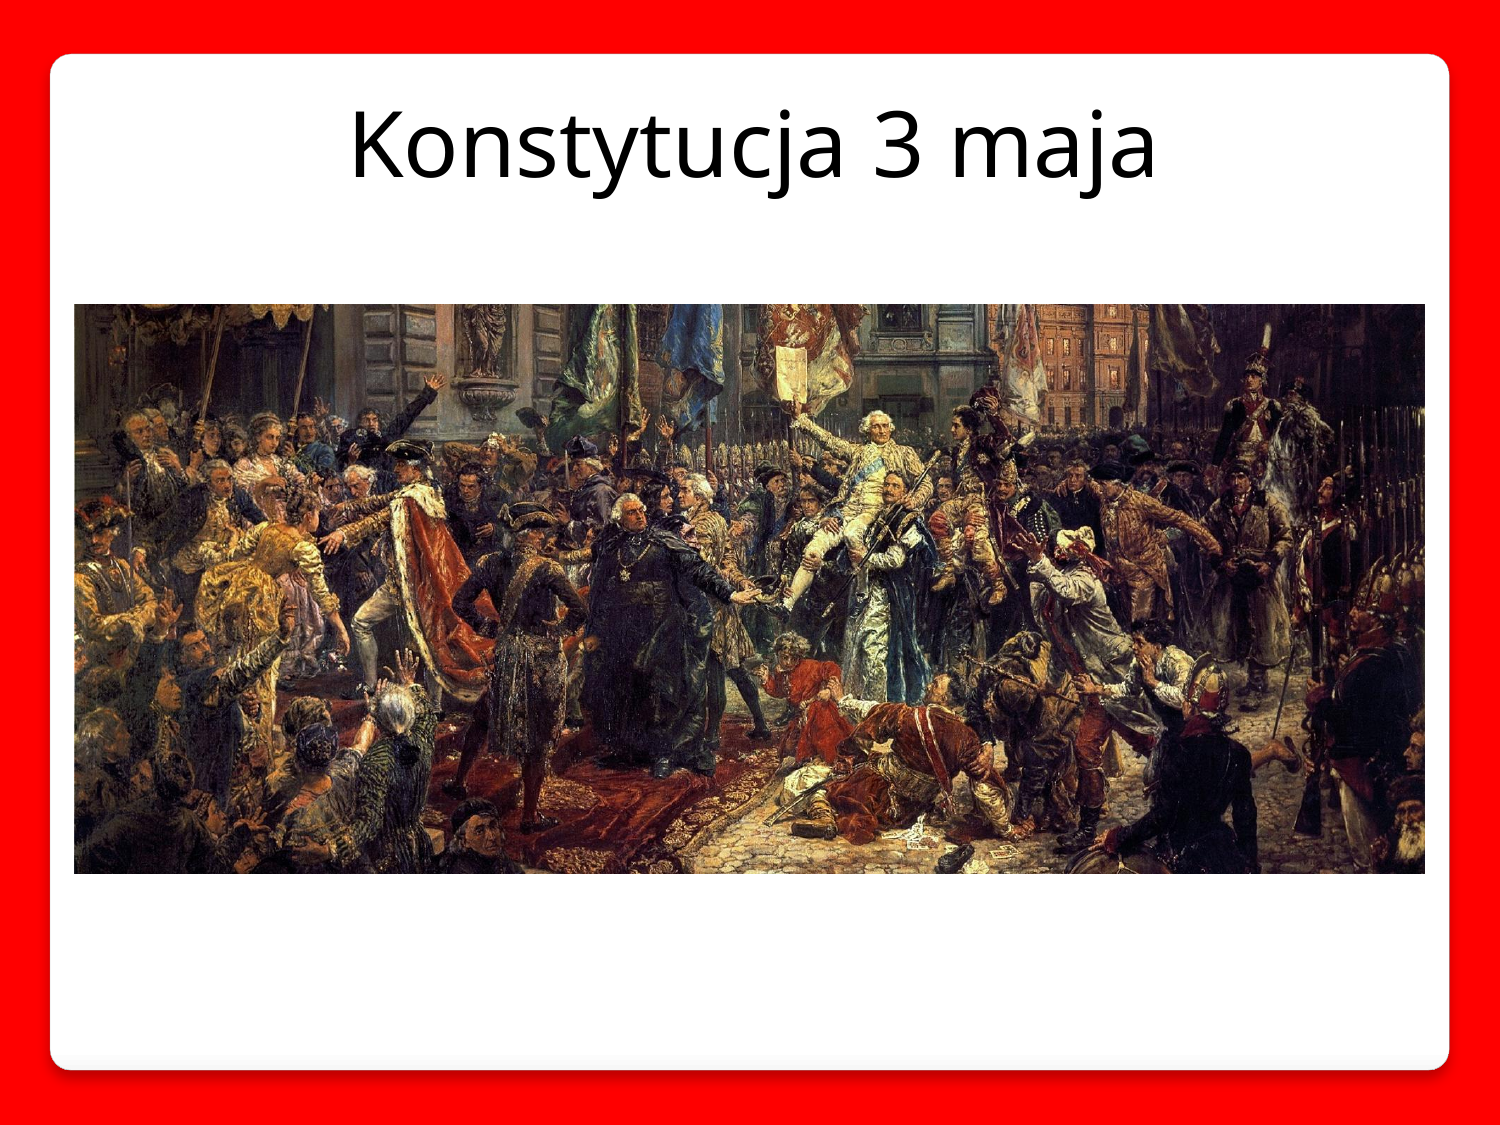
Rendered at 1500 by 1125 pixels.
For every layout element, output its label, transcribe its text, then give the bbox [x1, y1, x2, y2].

text_box Konstytucja 3 maja [79, 85, 1430, 197]
picture [74, 304, 1425, 875]
